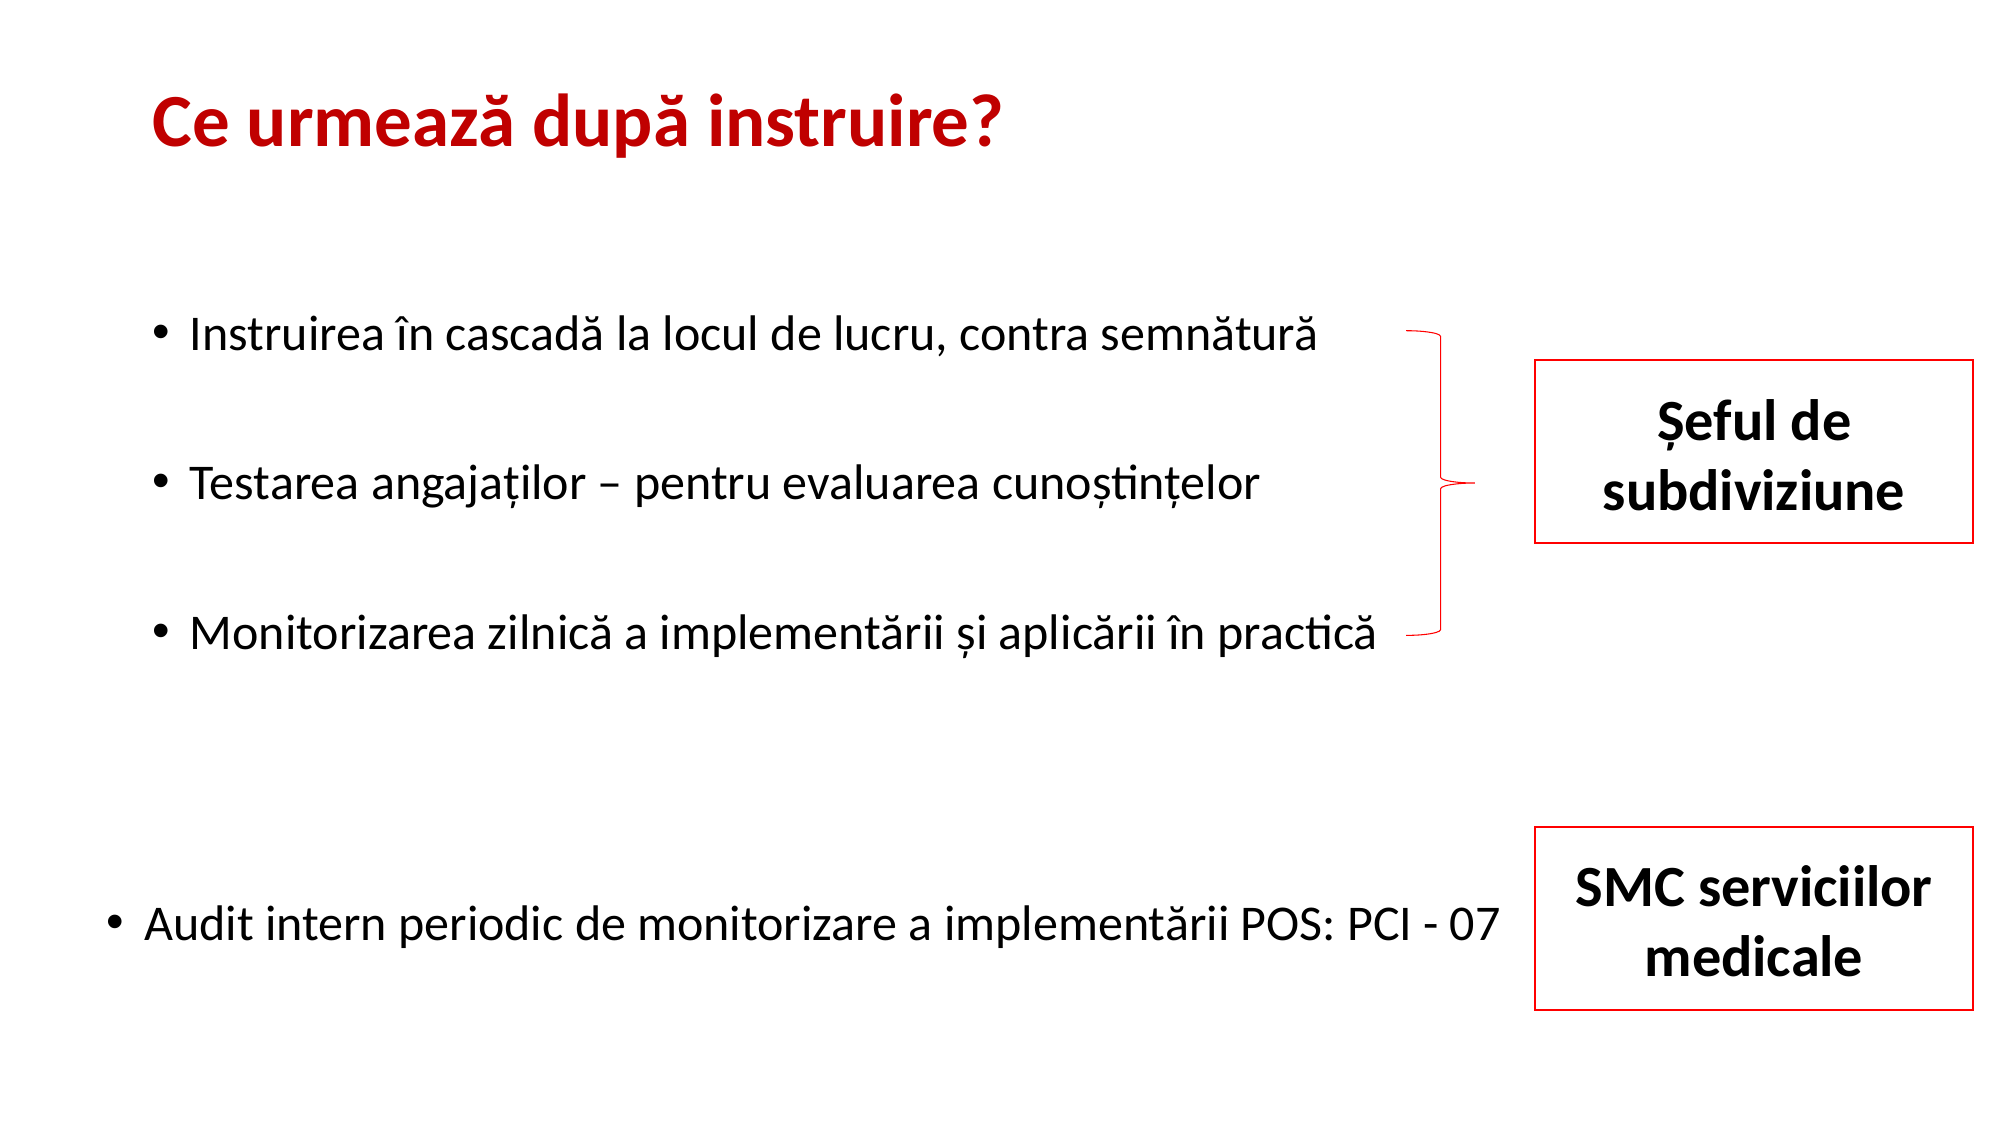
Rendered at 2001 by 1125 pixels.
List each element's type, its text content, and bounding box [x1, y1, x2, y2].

text_box Audit intern periodic de monitorizare a implementării POS: PCI - 07 [91, 889, 1518, 1011]
text_box SMC serviciilor medicale [1534, 826, 1974, 1011]
text_box [1406, 330, 1475, 636]
list Instruirea în cascadă la locul de lucru, contra semnătură Testarea angajaților – pentru evaluarea cunoștințelor Monitorizarea zilnică a implementării și aplicării în practică [137, 299, 1407, 698]
text_box Șeful de subdiviziune [1534, 359, 1974, 544]
title Ce urmează după instruire? [137, 59, 1863, 186]
